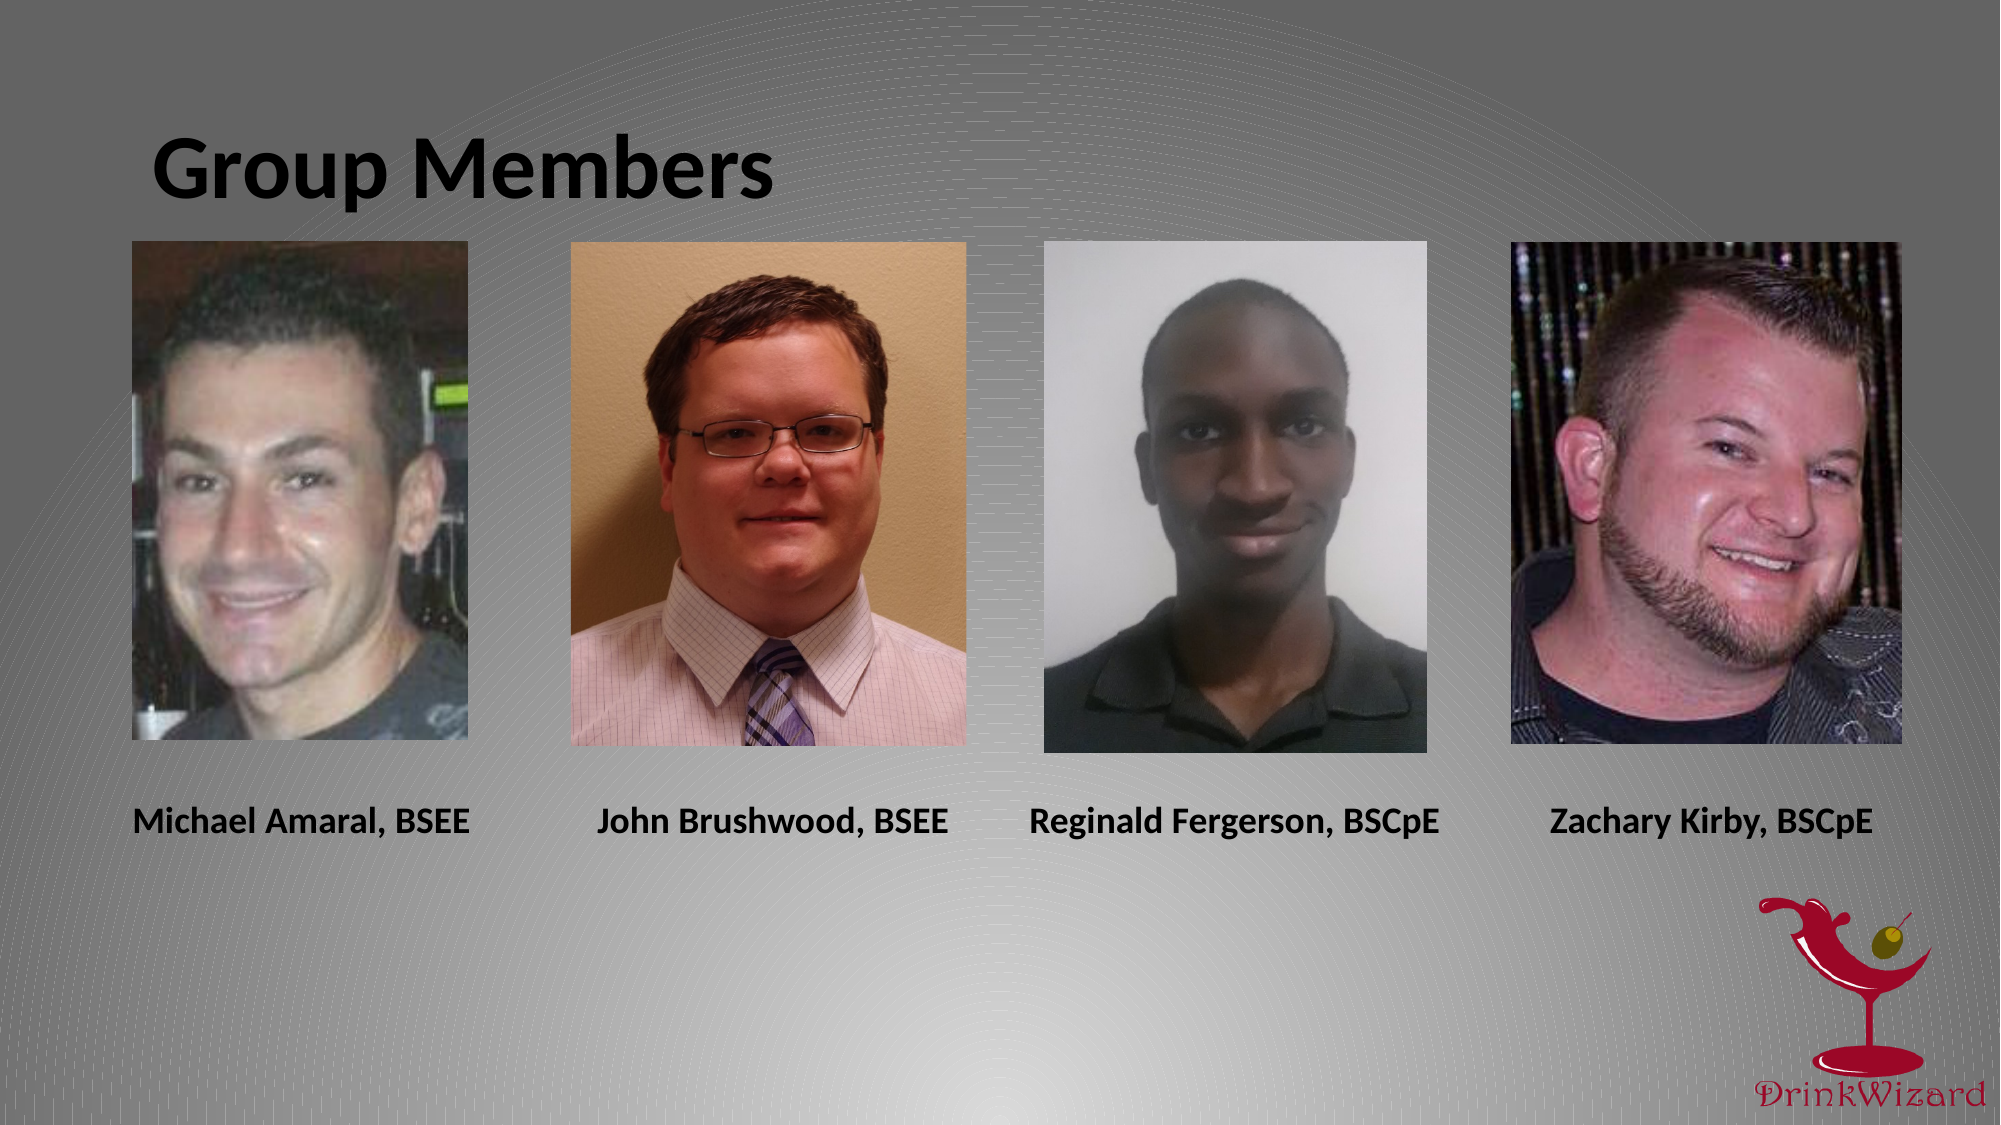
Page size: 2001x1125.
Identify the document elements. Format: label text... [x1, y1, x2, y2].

text_box John Brushwood, BSEE [582, 788, 965, 849]
picture [570, 241, 967, 746]
picture [1747, 893, 2000, 1119]
title Group Members [137, 59, 1863, 278]
picture [1044, 241, 1427, 753]
text_box Michael Amaral, BSEE [117, 788, 486, 849]
picture [132, 241, 468, 740]
text_box Zachary Kirby, BSCpE [1535, 788, 1889, 849]
text_box Reginald Fergerson, BSCpE [1014, 788, 1457, 849]
picture [1511, 242, 1902, 744]
